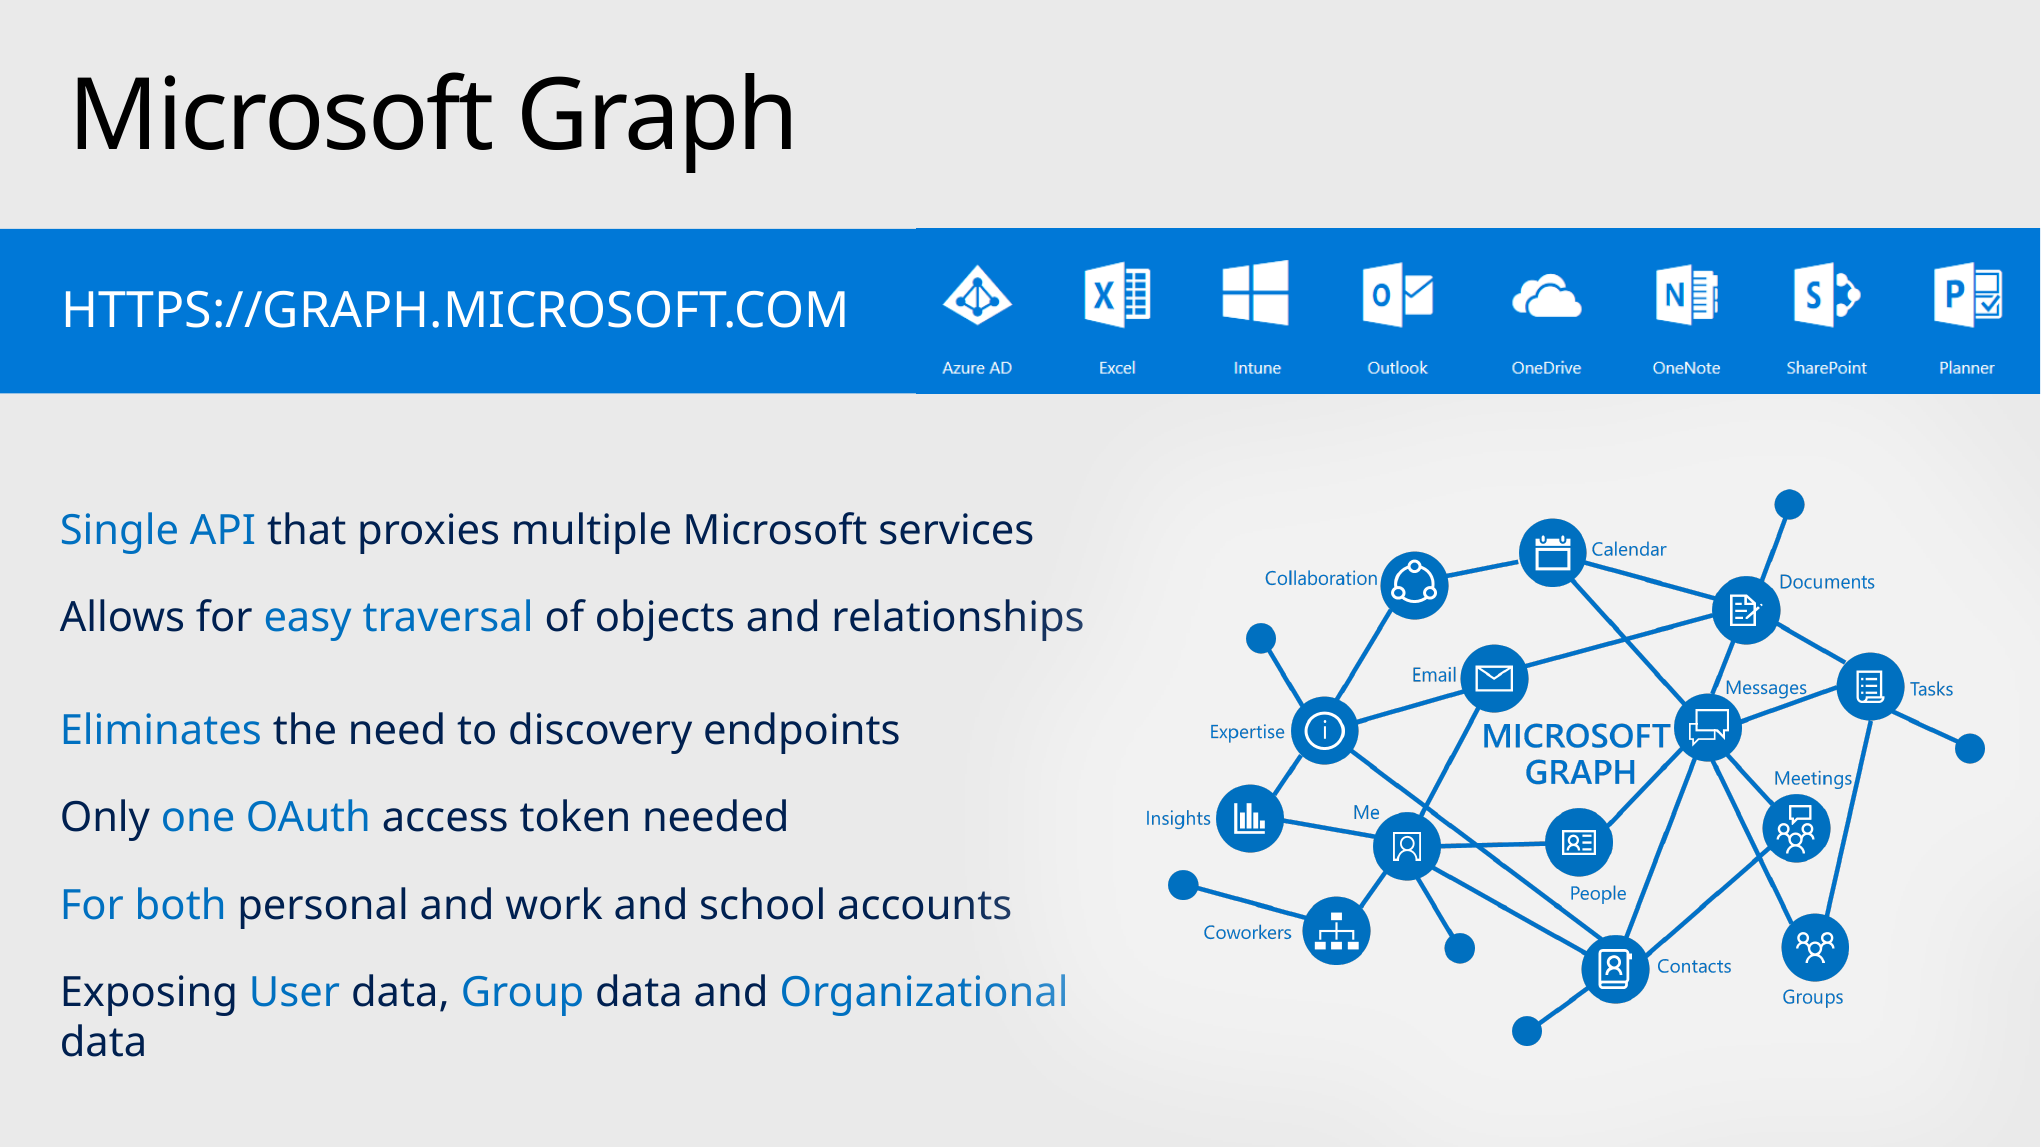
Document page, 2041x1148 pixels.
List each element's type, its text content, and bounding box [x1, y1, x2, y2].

text_box HTTPS://GRAPH.MICROSOFT.COM [0, 228, 915, 394]
text_box [948, 495, 984, 1073]
text_box Single API that proxies multiple Microsoft services Allows for easy traversal of objects and relationships Eliminates the need to discovery endpoints Only one OAuth access token needed For both personal and work and school accounts Exposing User data, Group data and Organizational data [45, 495, 940, 1073]
title Microsoft Graph [45, 48, 1996, 199]
picture [1130, 489, 1985, 1046]
picture [915, 228, 2041, 394]
